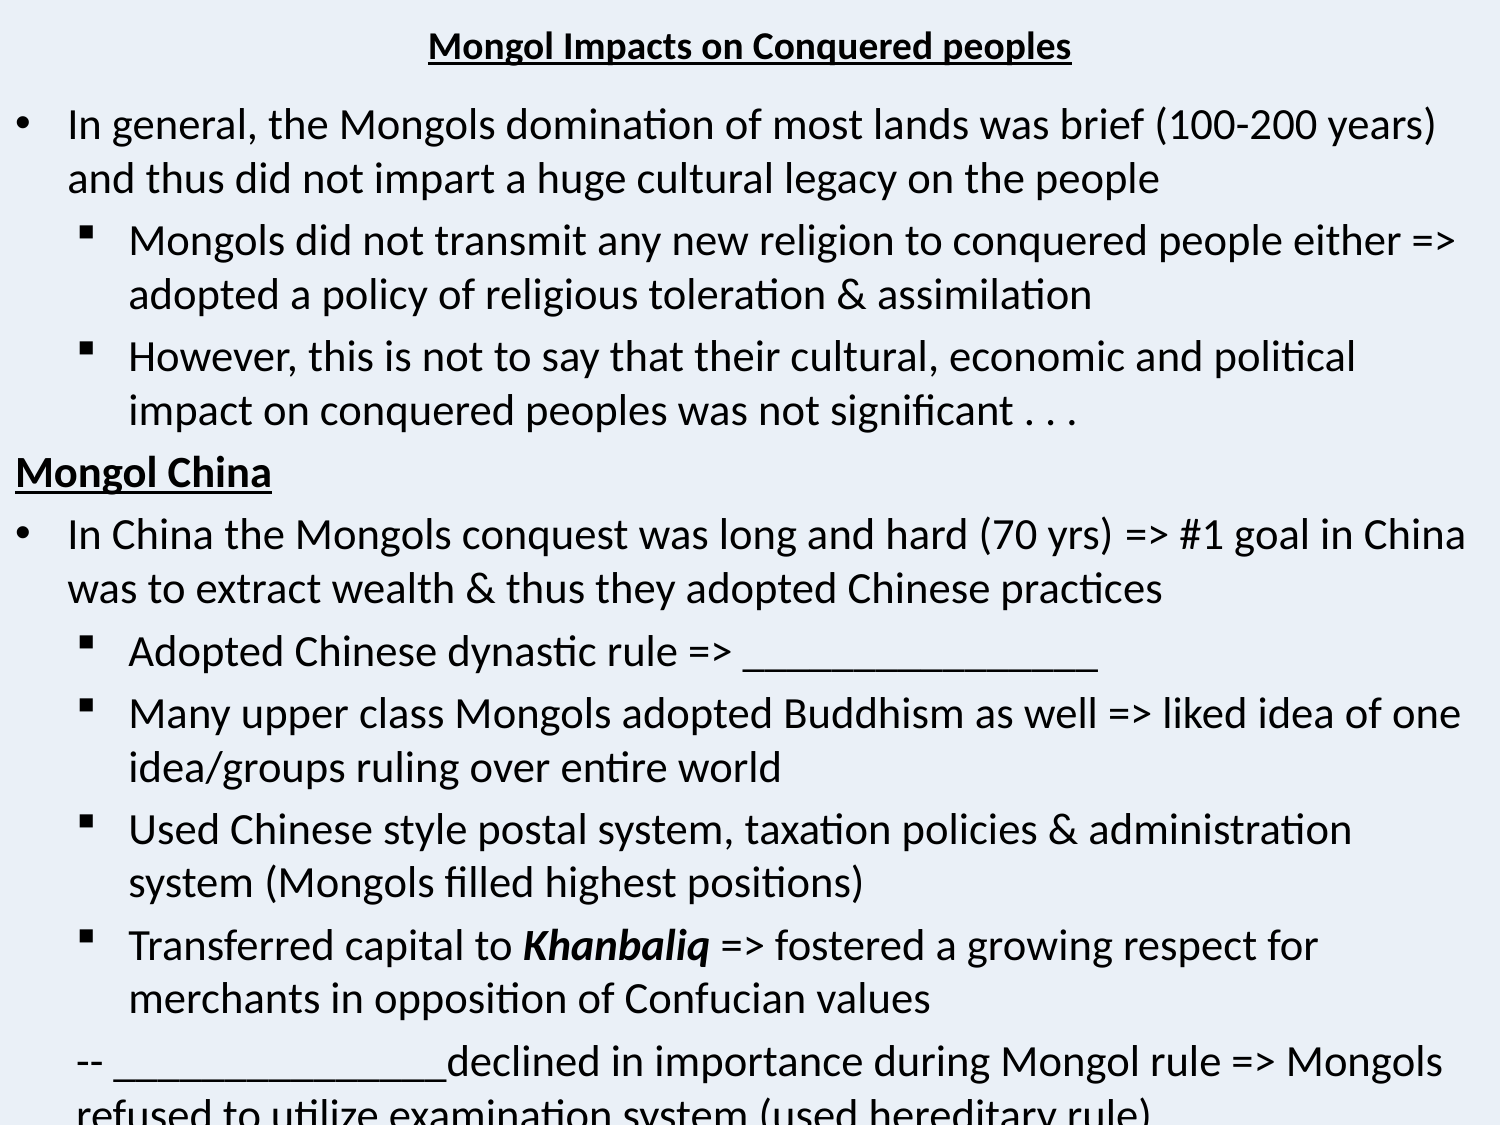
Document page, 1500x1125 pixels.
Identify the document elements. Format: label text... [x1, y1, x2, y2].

title Mongol Impacts on Conquered peoples [24, 12, 1475, 75]
list In general, the Mongols domination of most lands was brief (100-200 years) and thus did not impart a huge cultural legacy on the people Mongols did not transmit any new religion to conquered people either => adopted a policy of religious toleration & assimilation However, this is not to say that their cultural, economic and political impact on conquered peoples was not significant . . . Mongol China In China the Mongols conquest was long and hard (70 yrs) => #1 goal in China was to extract wealth & thus they adopted Chinese practices Adopted Chinese dynastic rule => ________________ Many upper class Mongols adopted Buddhism as well => liked idea of one idea/groups ruling over entire world Used Chinese style postal system, taxation policies & administration system (Mongols filled highest positions) Transferred capital to Khanbaliq => fostered a growing respect for merchants in opposition of Confucian values -- _______________declined in importance during Mongol rule => Mongols refused to utilize examination system (used hereditary rule) [0, 87, 1500, 1125]
